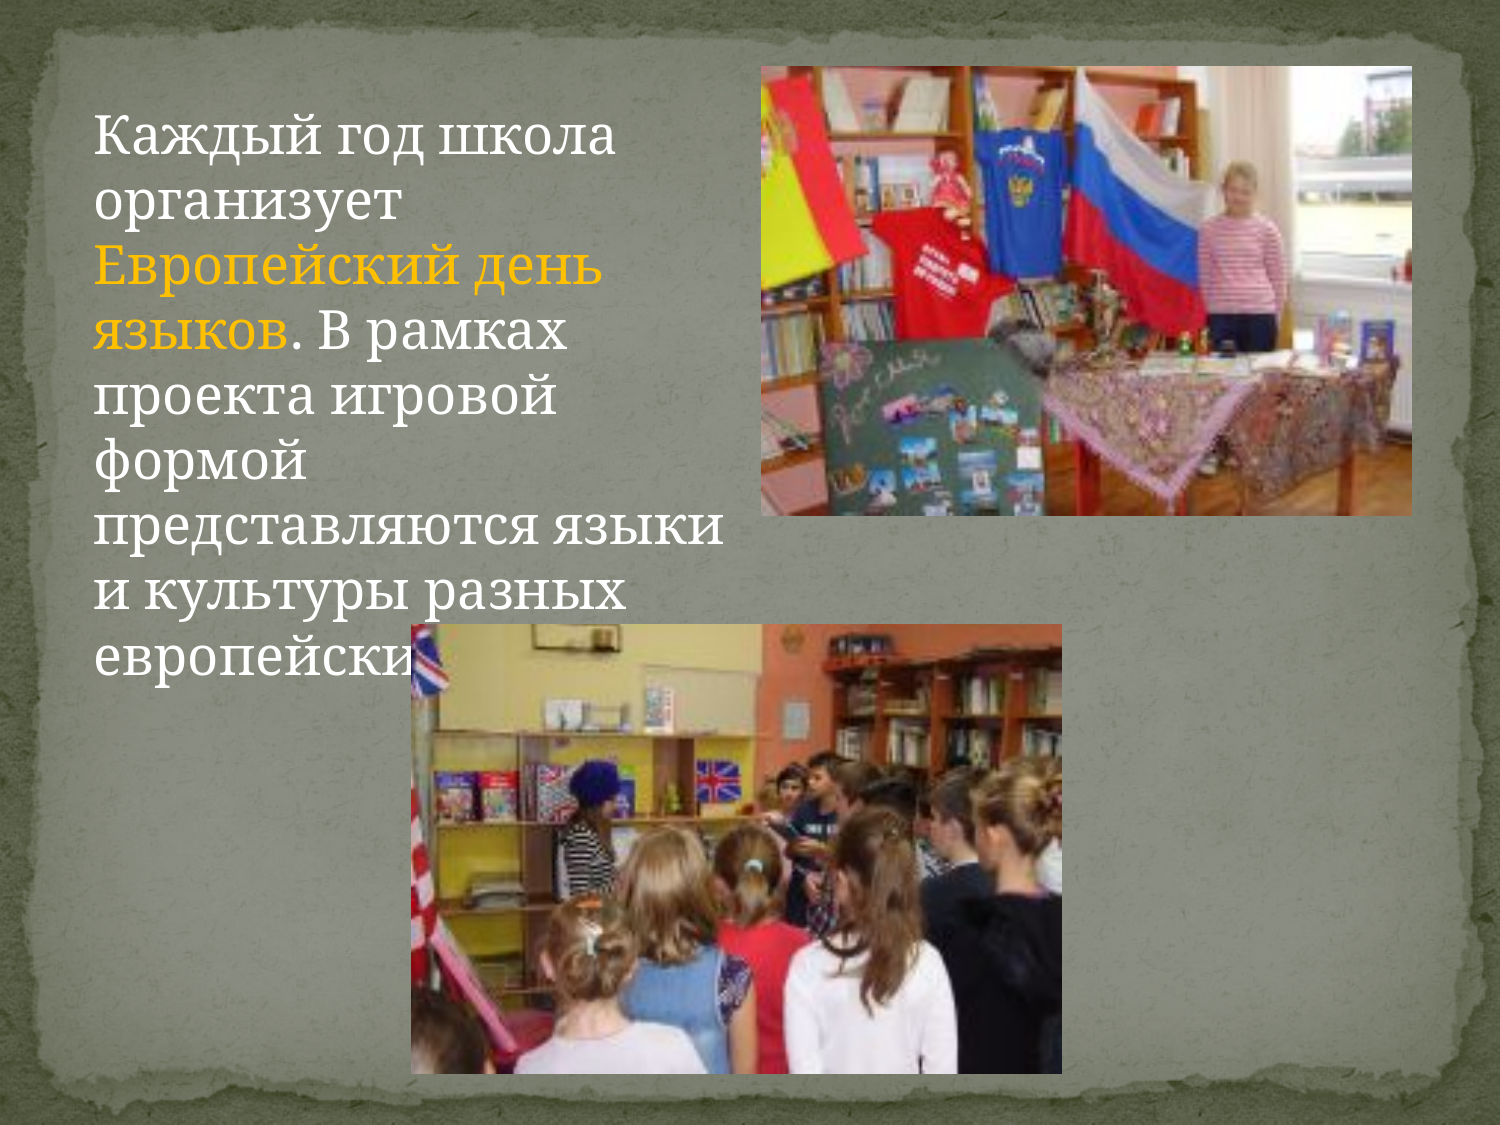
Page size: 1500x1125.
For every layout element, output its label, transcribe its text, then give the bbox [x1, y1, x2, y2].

picture [761, 66, 1412, 516]
list Каждый год школа организует Европейский день языков. В рамках проекта игровой формой представляются языки и культуры разных европейских стран. [78, 92, 745, 843]
picture [411, 624, 1062, 1074]
